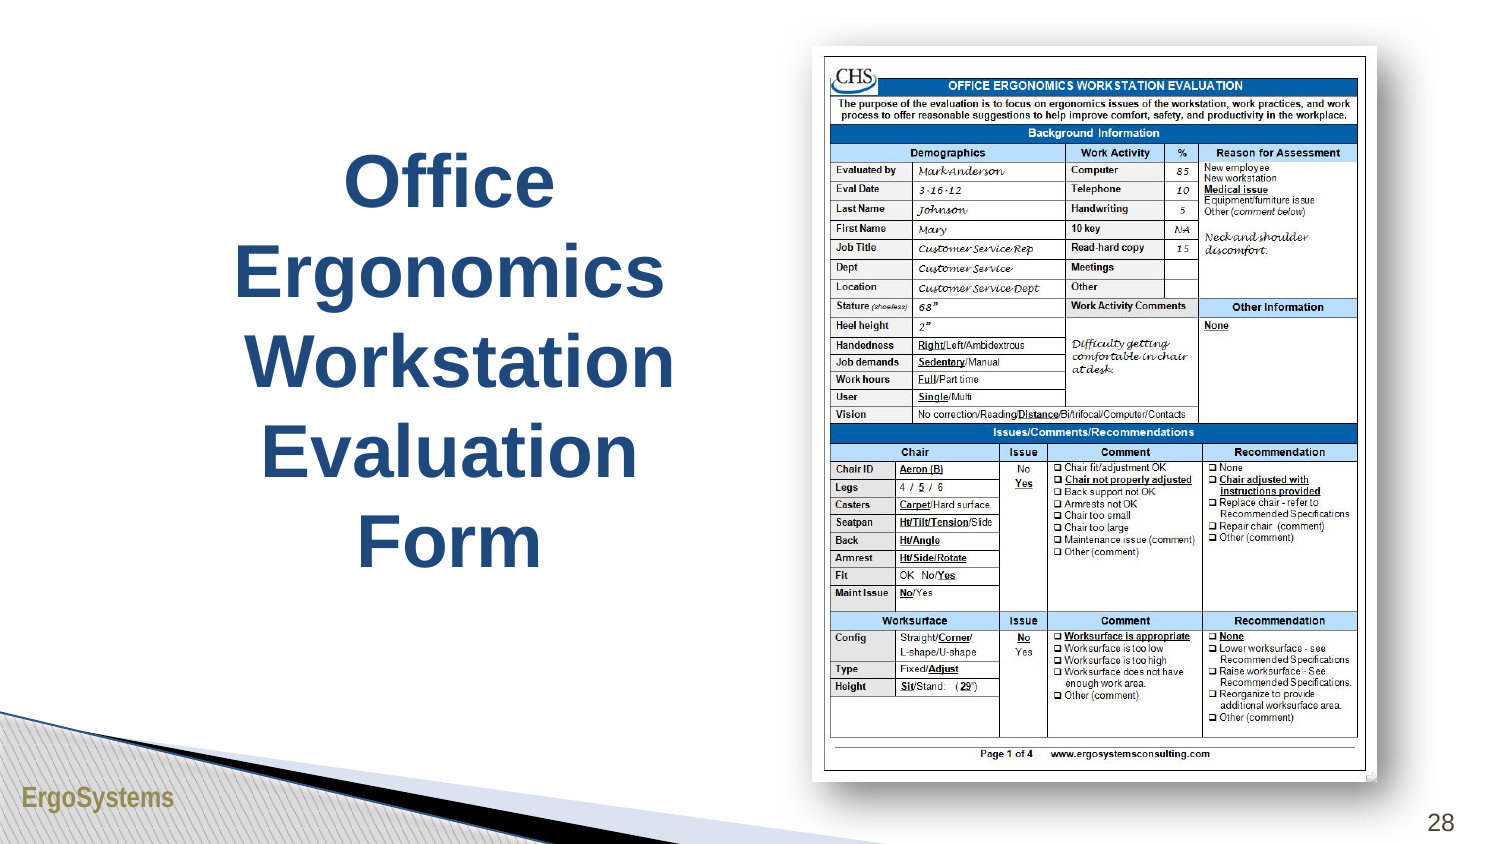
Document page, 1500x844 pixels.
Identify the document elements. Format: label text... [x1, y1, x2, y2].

slide_number 28 [1412, 798, 1473, 844]
picture [812, 46, 1377, 783]
title Office Ergonomics Workstation Evaluation Form [162, 134, 738, 582]
